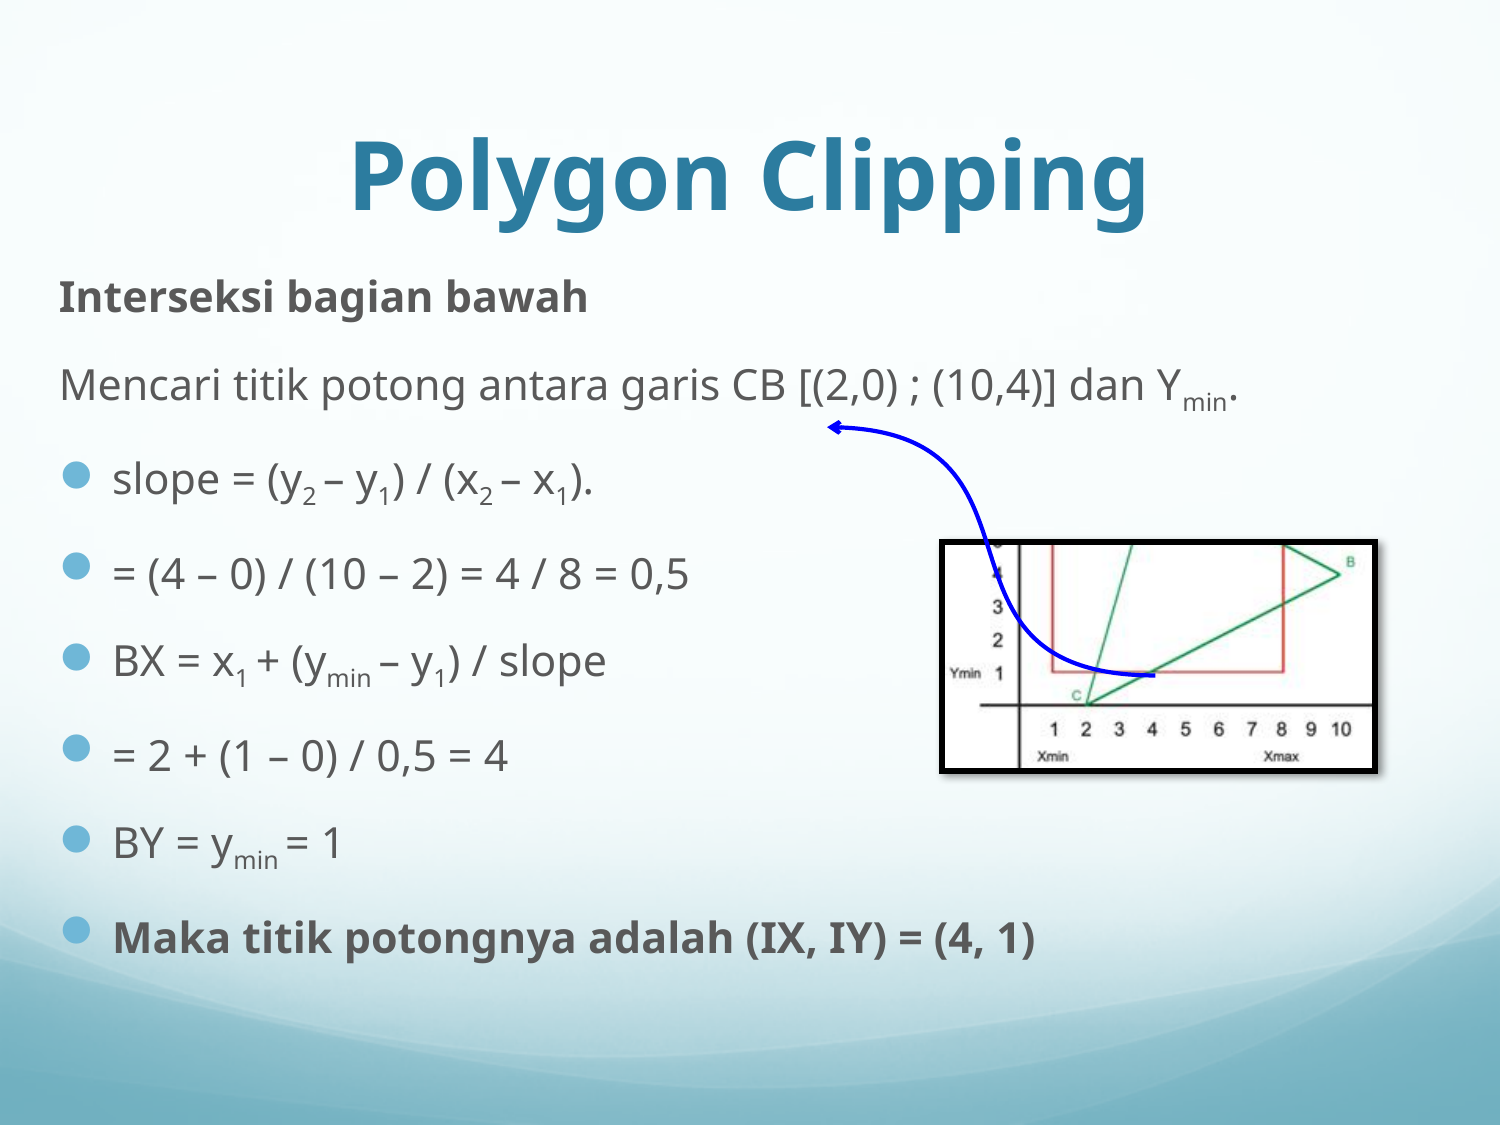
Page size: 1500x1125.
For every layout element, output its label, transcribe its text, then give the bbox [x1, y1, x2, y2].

list Interseksi bagian bawah Mencari titik potong antara garis CB [(2,0) ; (10,4)] dan Ymin. slope = (y2 – y1) / (x2 – x1). = (4 – 0) / (10 – 2) = 4 / 8 = 0,5 BX = x1 + (ymin – y1) / slope = 2 + (1 – 0) / 0,5 = 4 BY = ymin = 1 Maka titik potongnya adalah (IX, IY) = (4, 1) [43, 262, 1478, 975]
picture [944, 544, 1373, 769]
title Polygon Clipping [90, 17, 1410, 237]
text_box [826, 426, 1156, 676]
